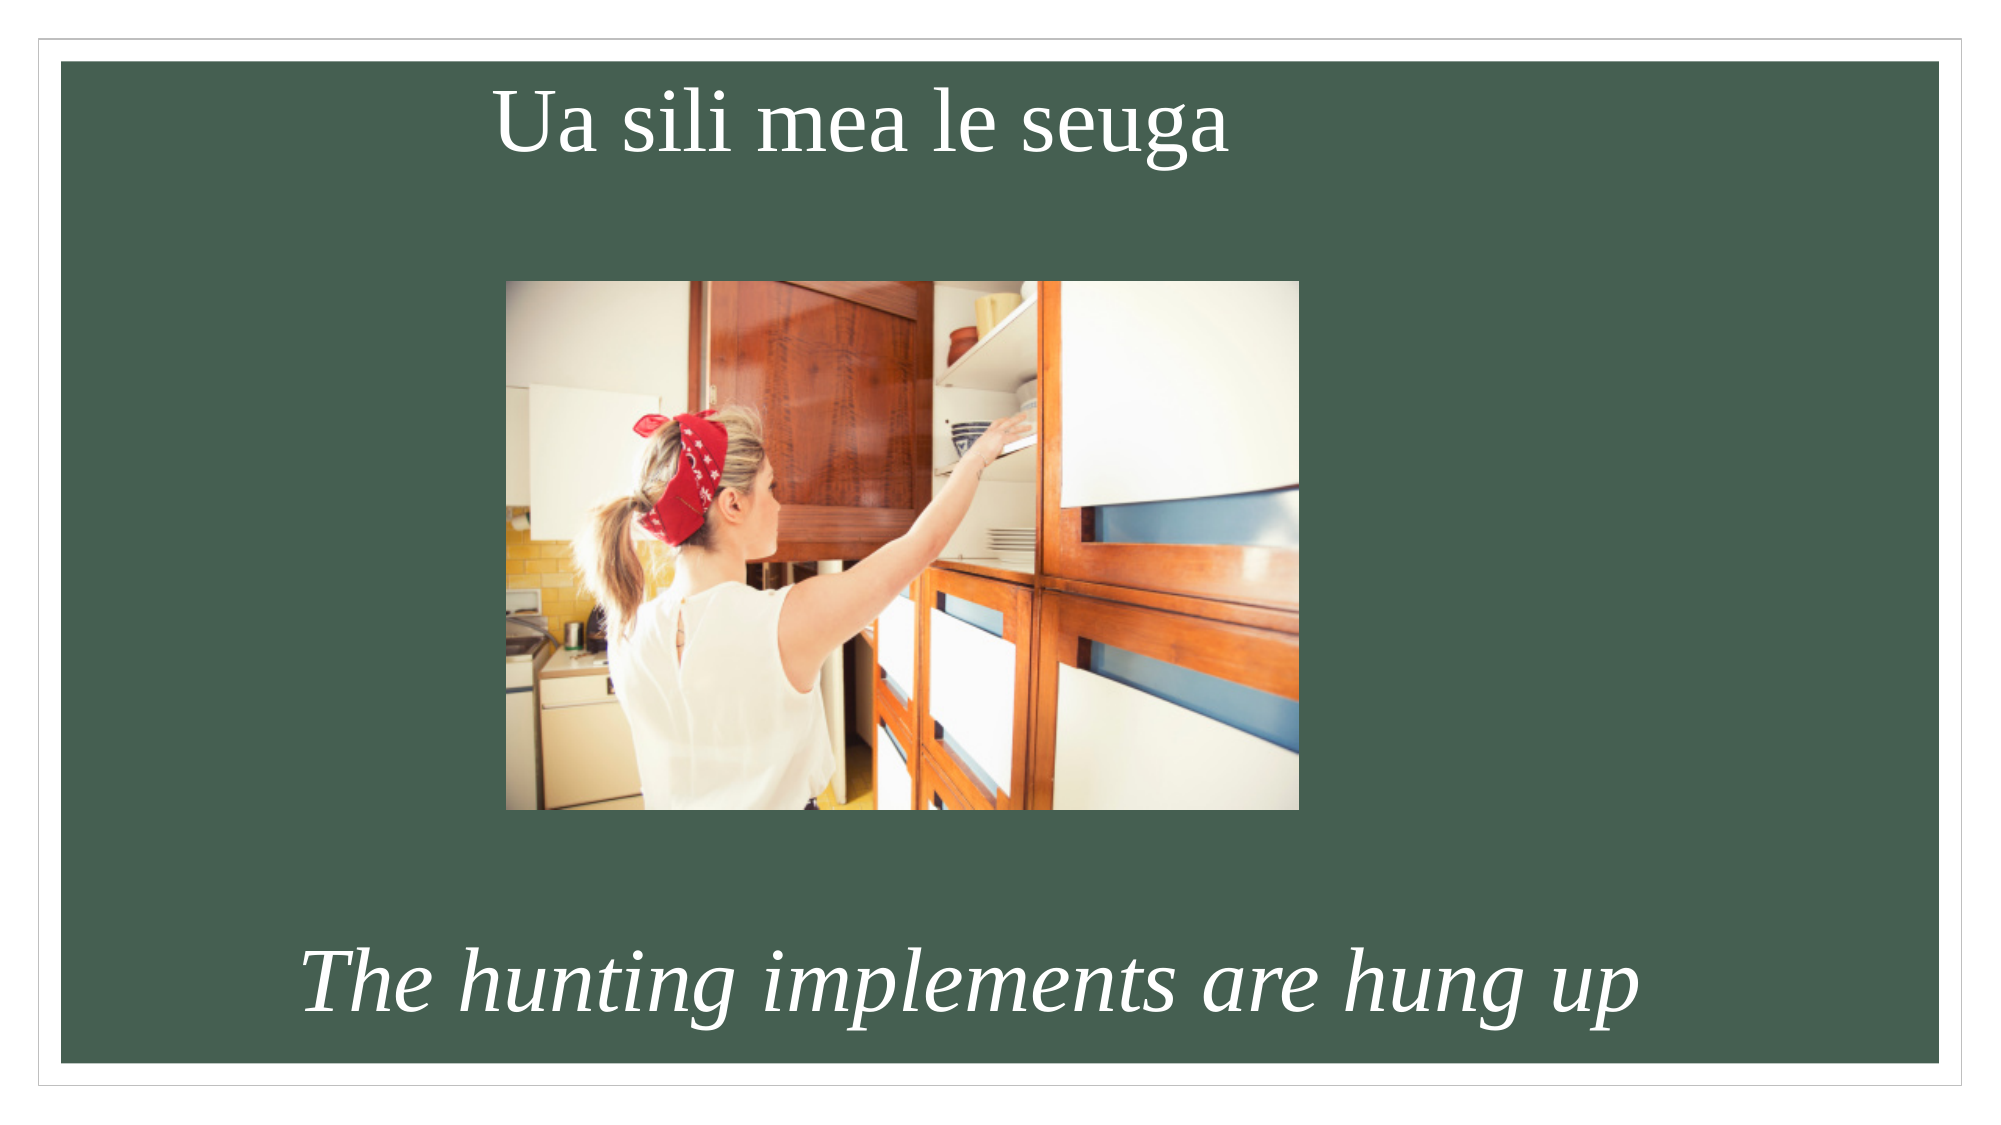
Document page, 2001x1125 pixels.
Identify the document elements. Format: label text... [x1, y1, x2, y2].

picture [506, 281, 1299, 810]
text_box Ua sili mea le seuga [476, 51, 1479, 177]
text_box The hunting implements are hung up [282, 912, 1933, 1038]
